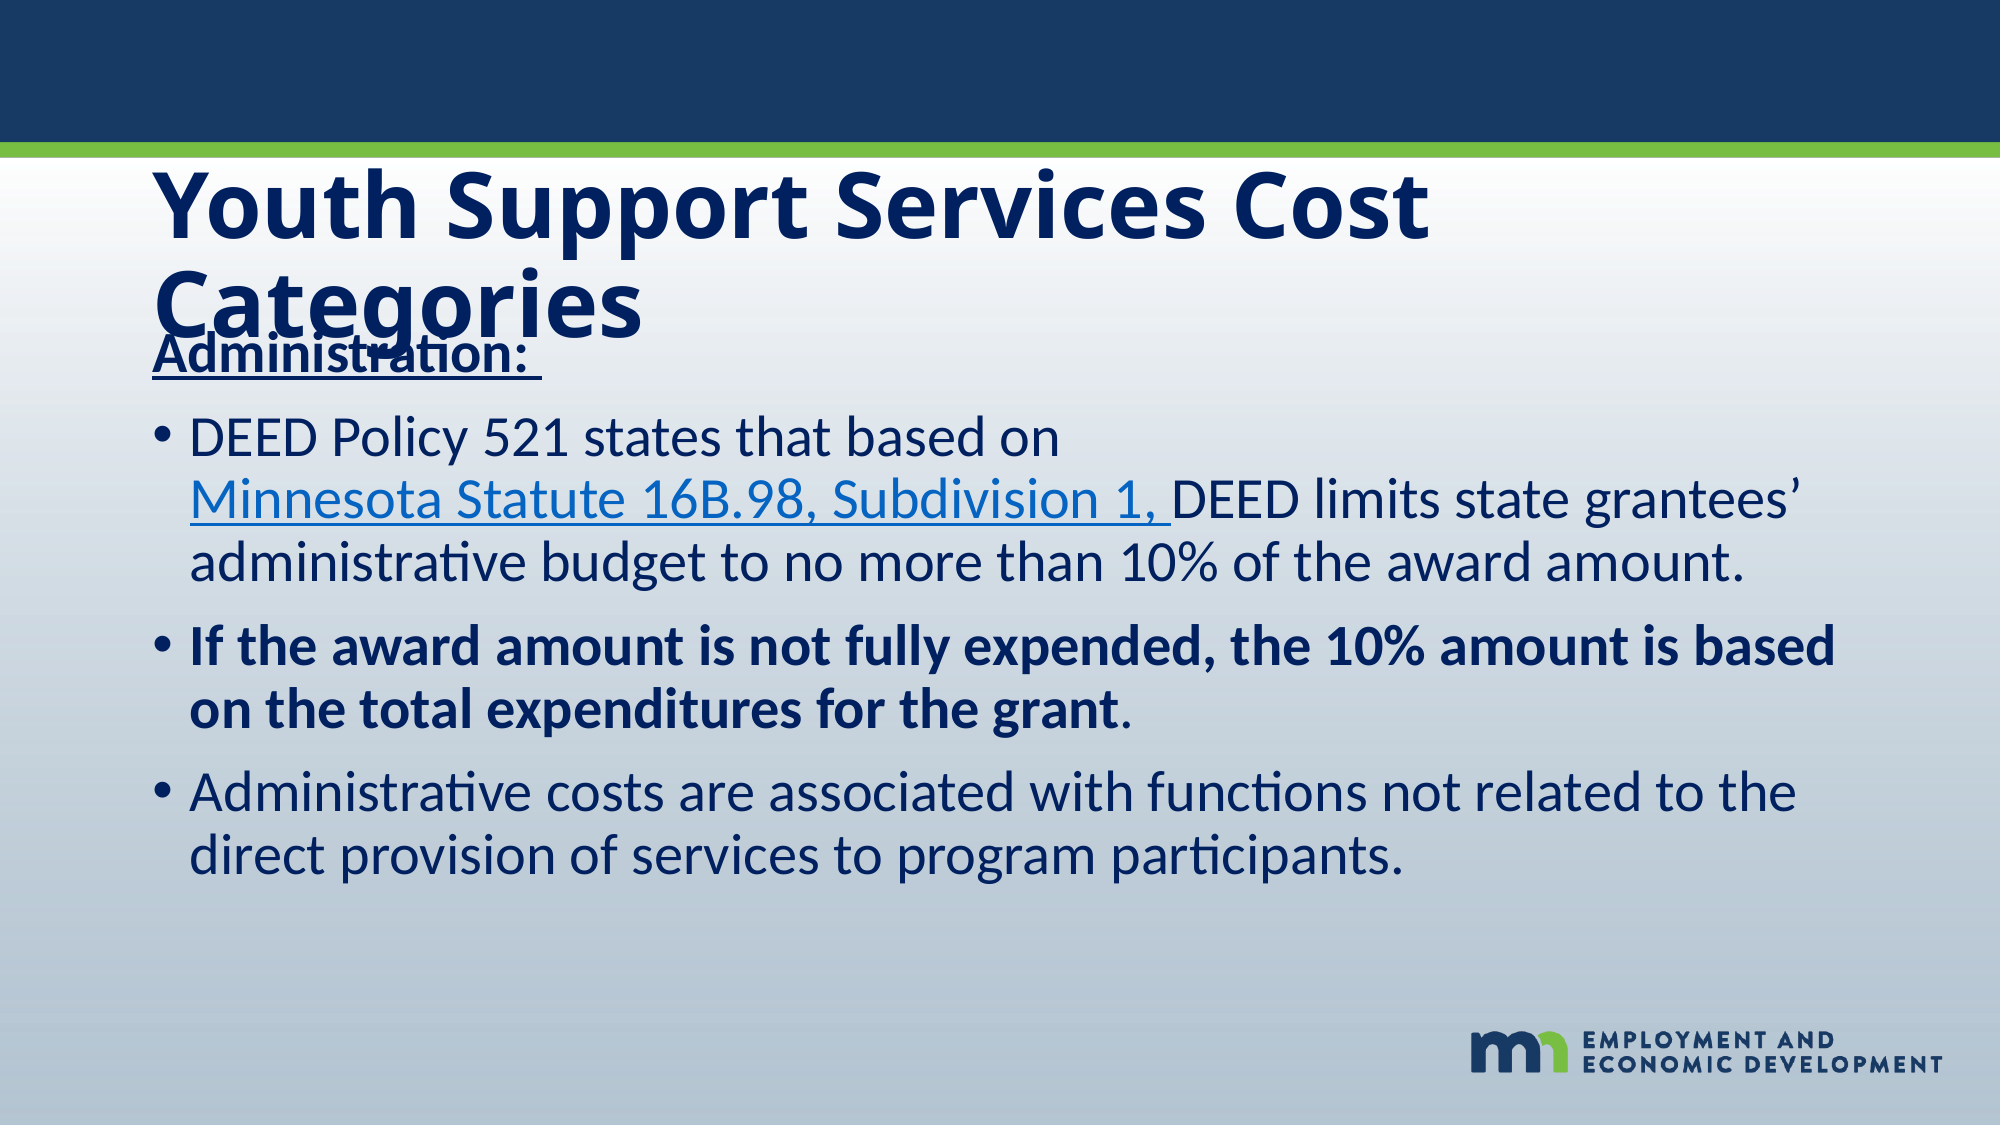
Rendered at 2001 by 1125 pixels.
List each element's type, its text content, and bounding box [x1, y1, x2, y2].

picture [0, 0, 2000, 1125]
title Youth Support Services Cost Categories [137, 149, 1863, 314]
list Administration: DEED Policy 521 states that based on Minnesota Statute 16B.98, Subdivision 1, DEED limits state grantees’ administrative budget to no more than 10% of the award amount. If the award amount is not fully expended, the 10% amount is based on the total expenditures for the grant. Administrative costs are associated with functions not related to the direct provision of services to program participants. [137, 314, 1863, 1029]
